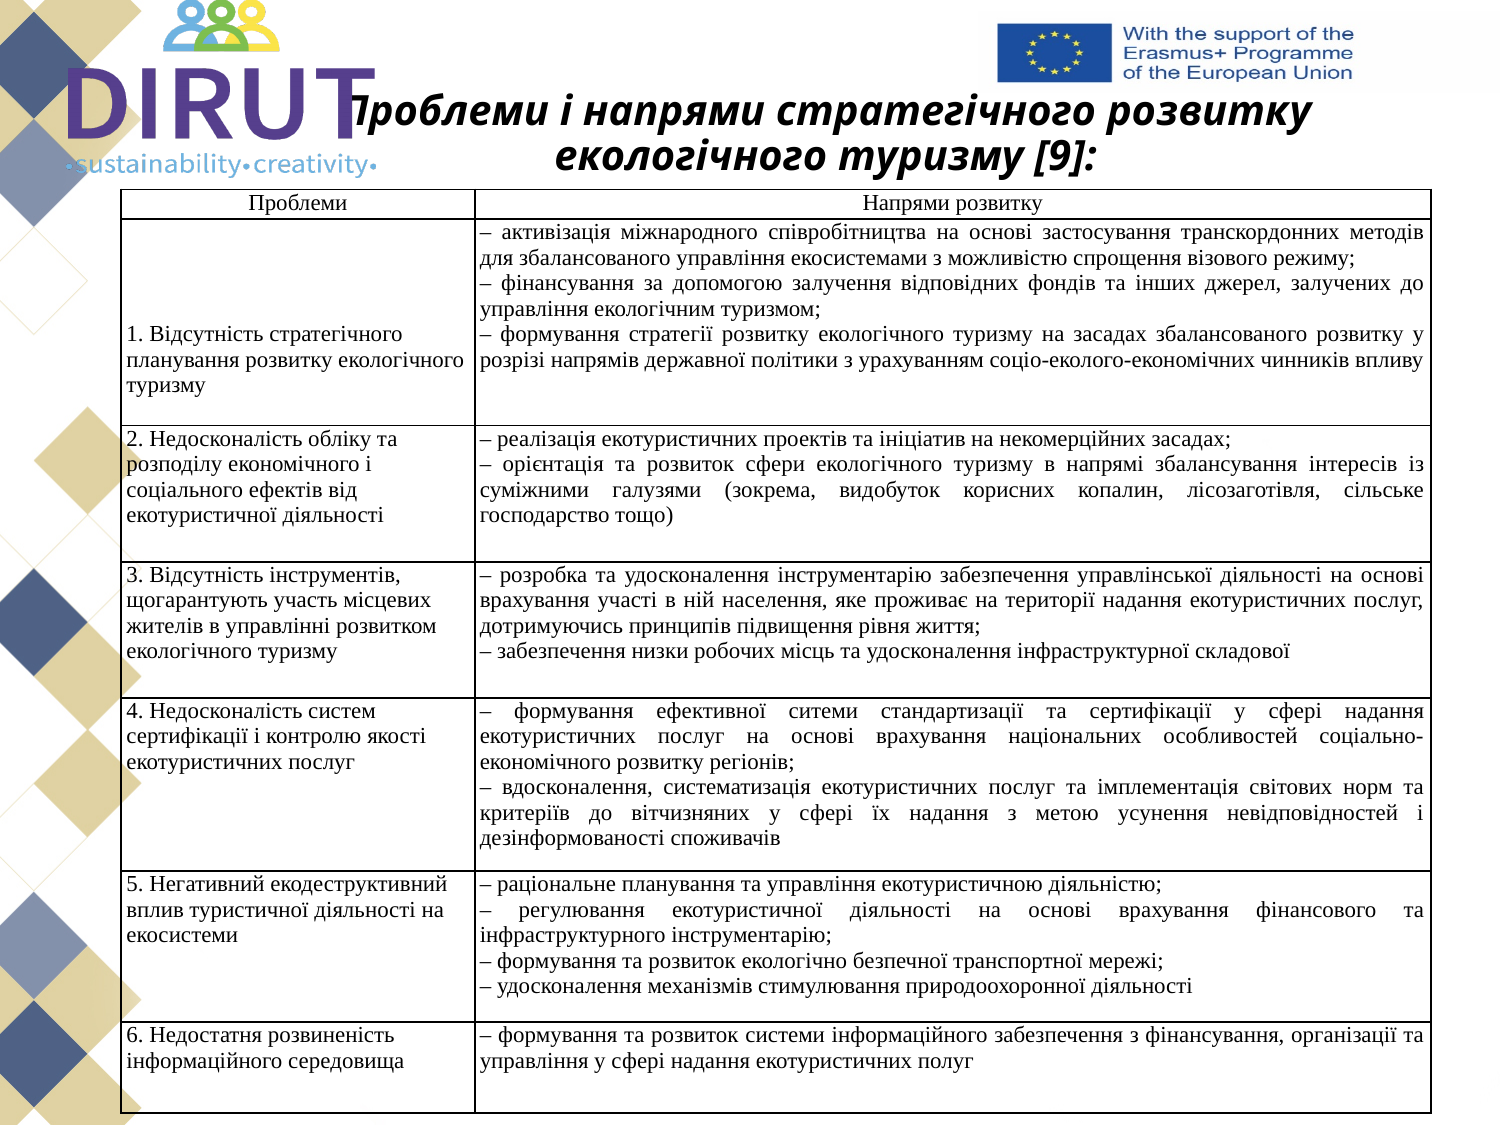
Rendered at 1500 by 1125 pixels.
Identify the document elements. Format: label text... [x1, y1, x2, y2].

table_cell 1. Відсутність стратегічного планування розвитку екологічного туризму [122, 220, 474, 425]
table_cell 6. Недостатня розвиненість інформаційного середовища [122, 1023, 474, 1112]
table_cell 3. Відсутність інструментів, щогарантують участь місцевих жителів в управлінні розвитком екологічного туризму [122, 563, 474, 697]
table_cell – активізація міжнародного співробітництва на основі застосування транскордонних методів для збалансованого управління екосистемами з можливістю спрощення візового режиму; – фінансування за допомогою залучення відповідних фондів та інших джерел, залучених до управління екологічним туризмом; – формування стратегії розвитку екологічного туризму на засадах збалансованого розвитку у розрізі напрямів державної політики з урахуванням соціо-еколого-економічних чинників впливу [476, 220, 1430, 425]
table_cell – реалізація екотуристичних проектів та ініціатив на некомерційних засадах; – орієнтація та розвиток сфери екологічного туризму в напрямі збалансування інтересів із суміжними галузями (зокрема, видобуток корисних копалин, лісозаготівля, сільське господарство тощо) [476, 426, 1430, 561]
table_header Напрями розвитку [476, 190, 1430, 218]
table_cell 2. Недосконалість обліку та розподілу економічного і соціального ефектів від екотуристичної діяльності [122, 426, 474, 561]
table_cell 4. Недосконалість систем сертифікації і контролю якості екотуристичних послуг [122, 699, 474, 870]
table_cell 5. Негативний екодеструктивний вплив туристичної діяльності на екосистеми [122, 872, 474, 1021]
table_cell – формування ефективної ситеми стандартизації та сертифікації у сфері надання екотуристичних послуг на основі врахування національних особливостей соціально-економічного розвитку регіонів; – вдосконалення, систематизація екотуристичних послуг та імплементація світових норм та критеріїв до вітчизняних у сфері їх надання з метою усунення невідповідностей і дезінформованості споживачів [476, 699, 1430, 870]
table_cell – формування та розвиток системи інформаційного забезпечення з фінансування, організації та управління у сфері надання екотуристичних полуг [476, 1023, 1430, 1112]
table_header Проблеми [122, 190, 474, 218]
table_cell – раціональне планування та управління екотуристичною діяльністю; – регулювання екотуристичної діяльності на основі врахування фінансового та інфраструктурного інструментарію; – формування та розвиток екологічно безпечної транспортної мережі; – удосконалення механізмів стимулювання природоохоронної діяльності [476, 872, 1430, 1021]
title Проблеми і напрями стратегічного розвитку екологічного туризму [9]: [308, 78, 1344, 189]
picture [0, 0, 1500, 1125]
table_cell – розробка та удосконалення інструментарію забезпечення управлінської діяльності на основі врахування участі в ній населення, яке проживає на території надання екотуристичних послуг, дотримуючись принципів підвищення рівня життя; – забезпечення низки робочих місць та удосконалення інфраструктурної складової [476, 563, 1430, 697]
